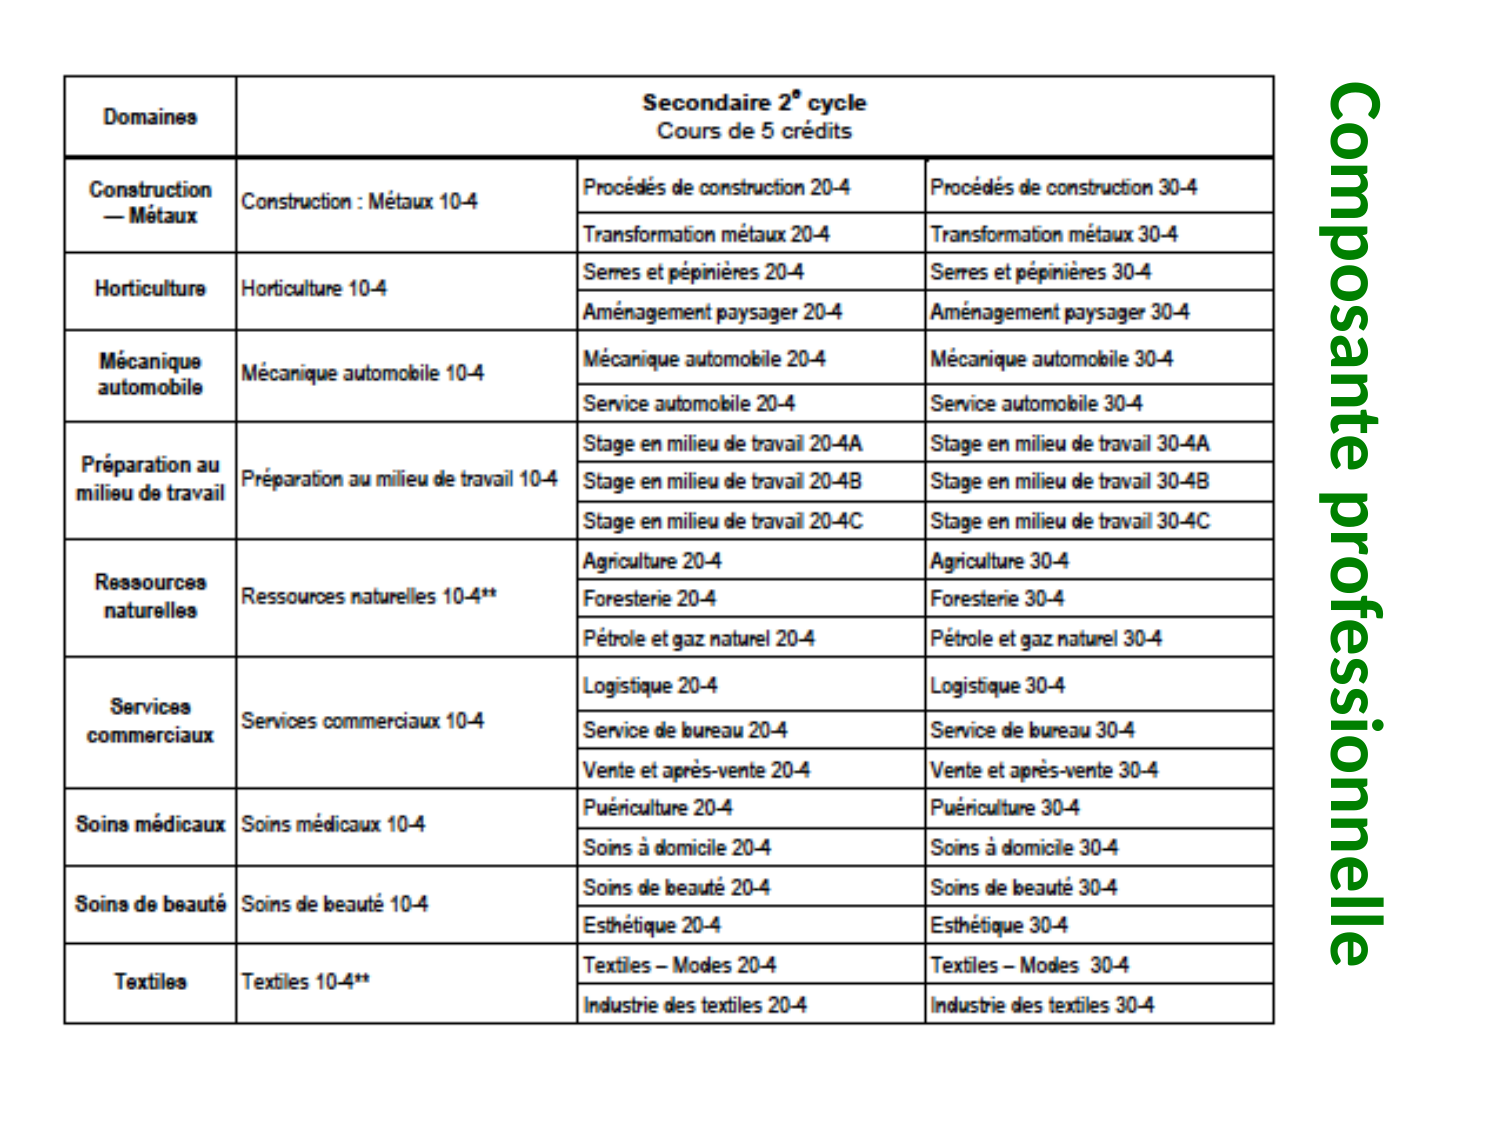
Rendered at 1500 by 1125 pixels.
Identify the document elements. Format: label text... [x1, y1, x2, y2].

title Composante professionnelle [1298, 45, 1425, 1005]
picture [50, 63, 1299, 1038]
